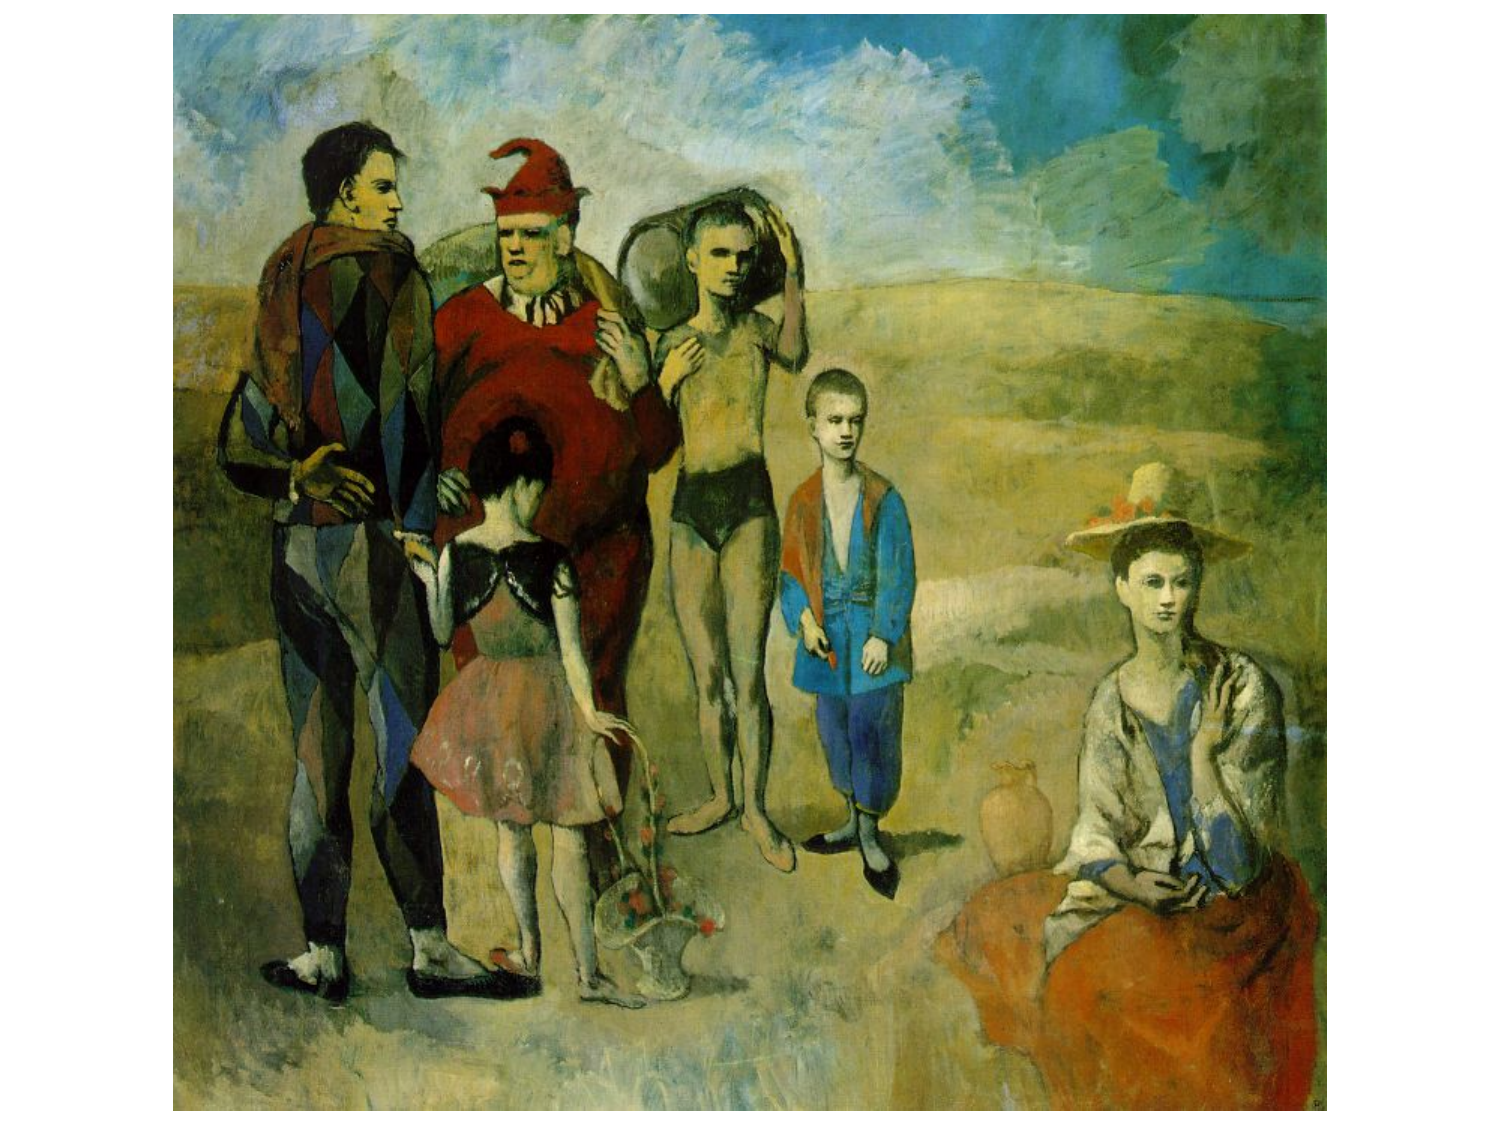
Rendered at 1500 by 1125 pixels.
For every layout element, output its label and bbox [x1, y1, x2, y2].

picture [173, 13, 1327, 1111]
